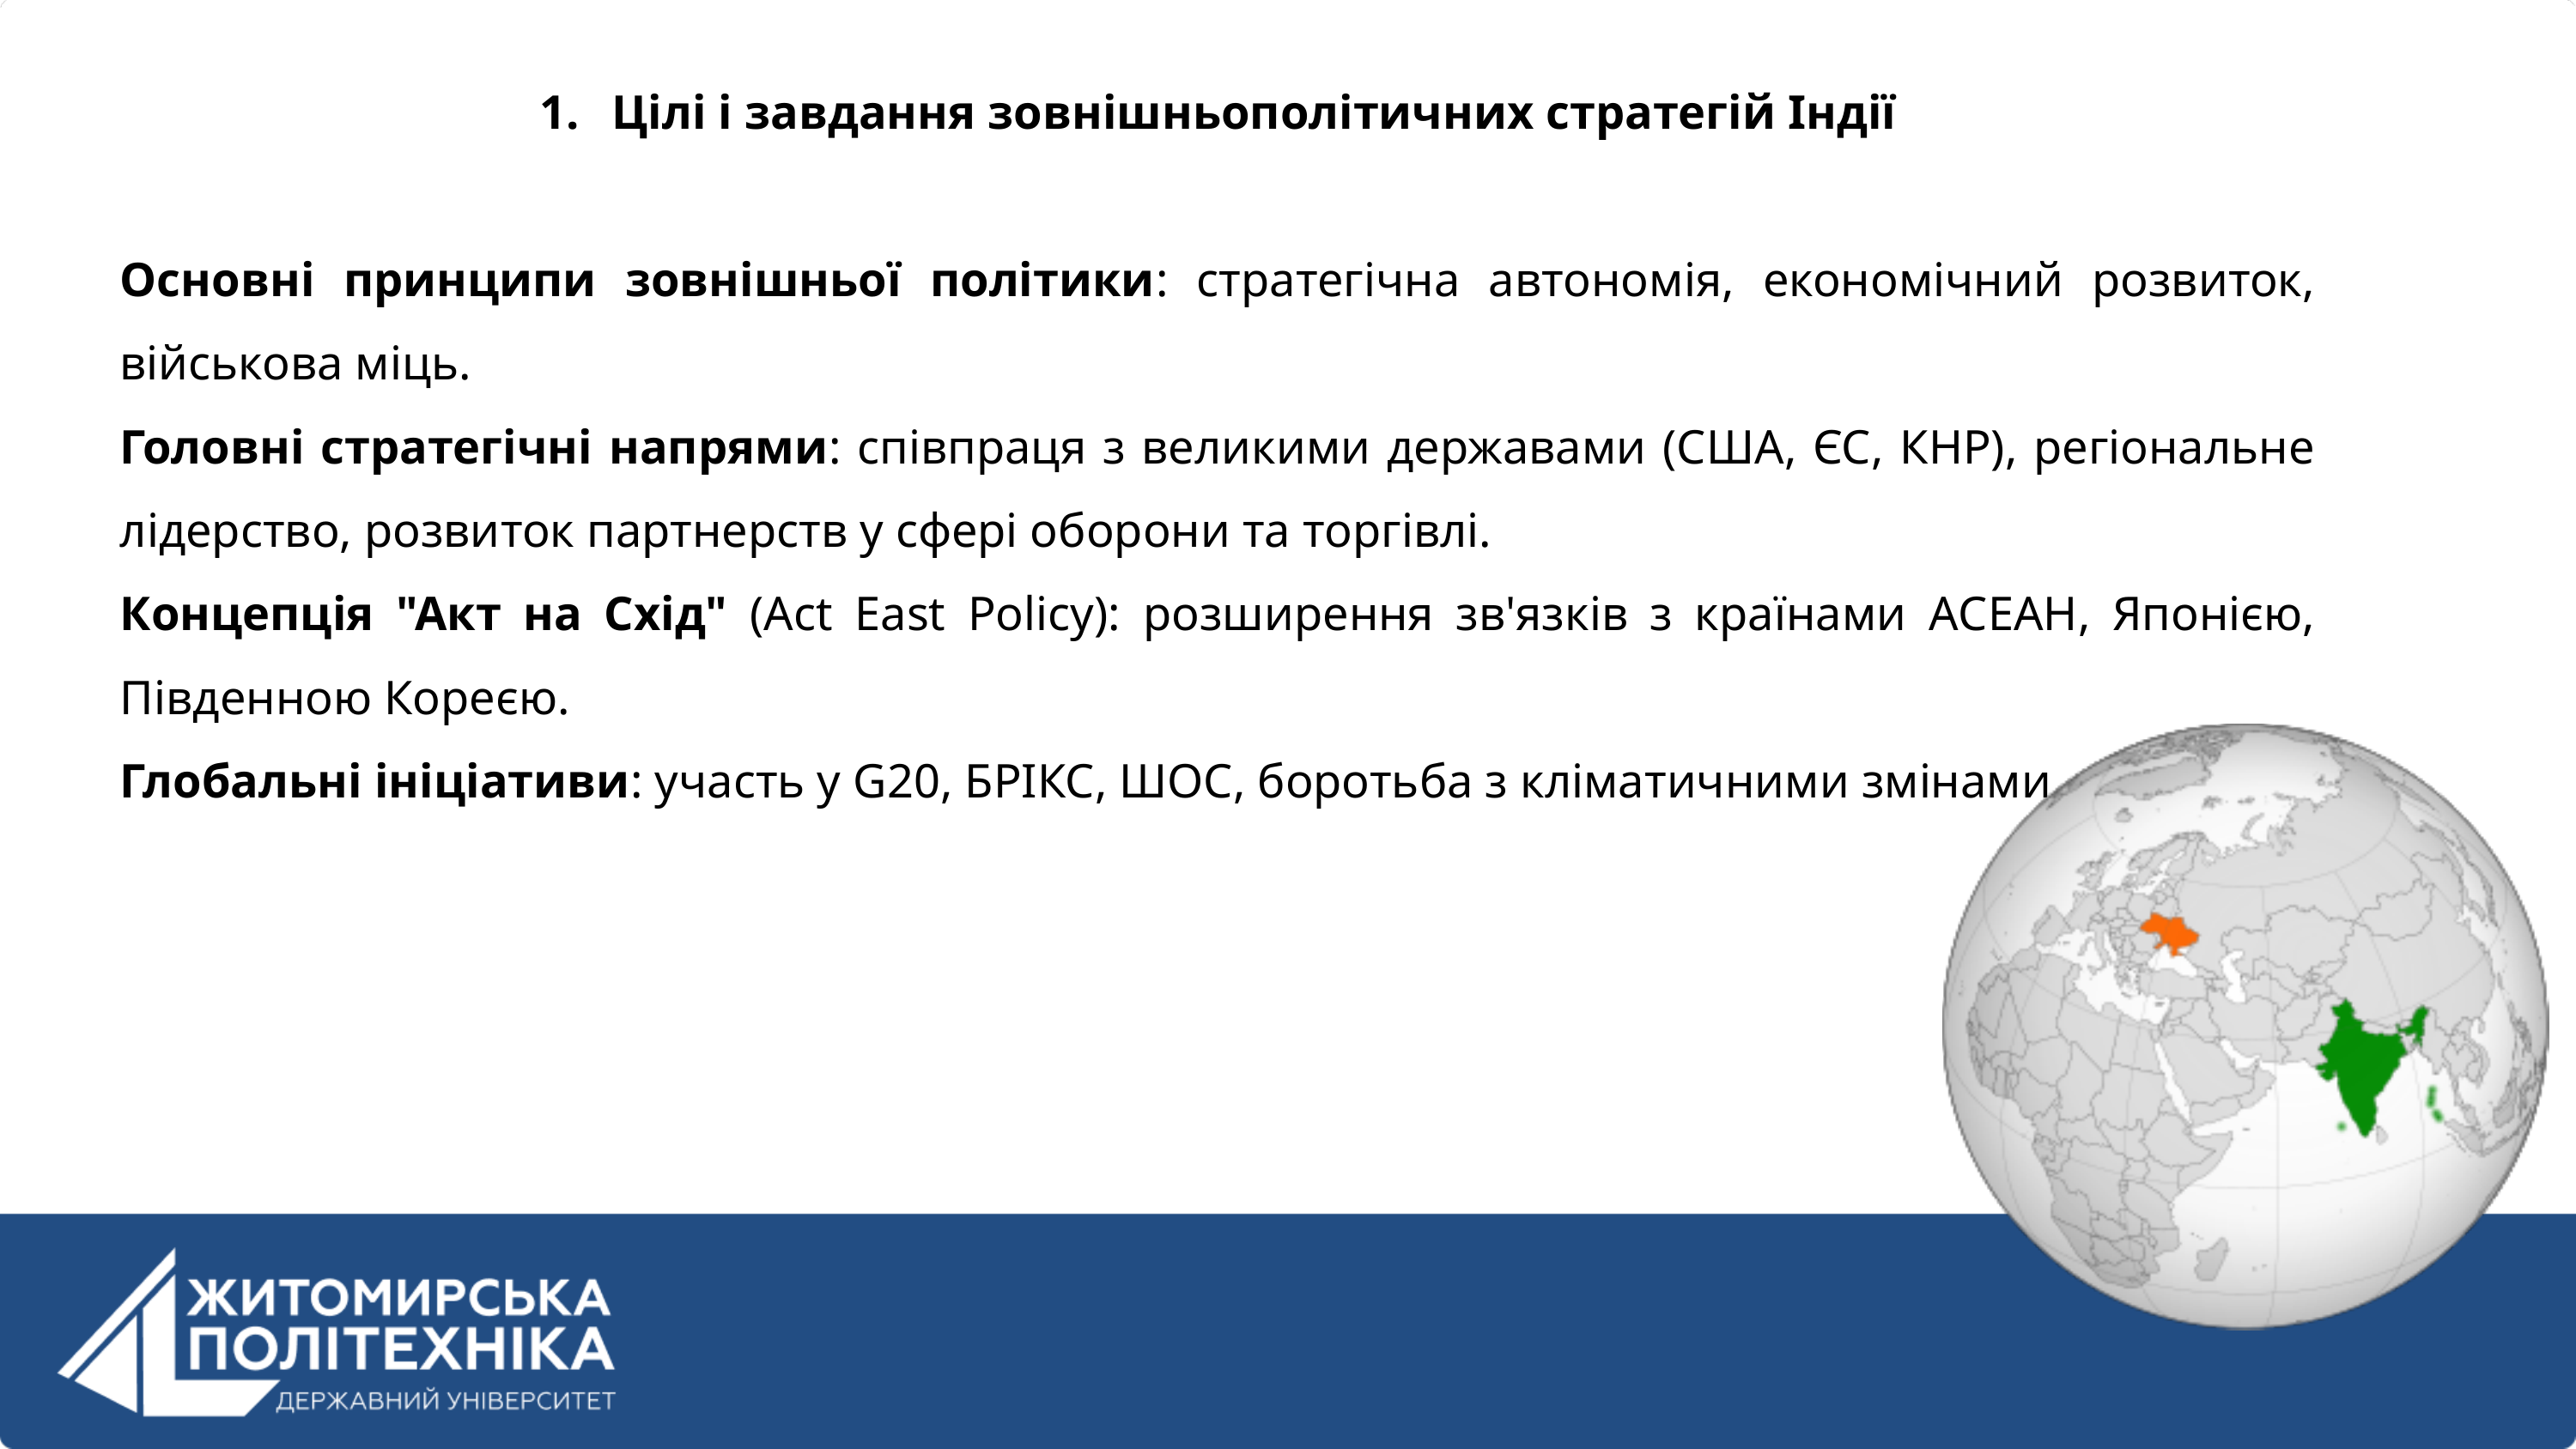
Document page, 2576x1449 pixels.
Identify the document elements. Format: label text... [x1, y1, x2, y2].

picture [1942, 724, 2549, 1331]
text_box [0, 0, 2576, 1449]
text_box Цілі і завдання зовнішньополітичних стратегій Індії Основні принципи зовнішньої політики: стратегічна автономія, економічний розвиток, військова міць. Головні стратегічні напрями: співпраця з великими державами (США, ЄС, КНР), регіональне лідерство, розвиток партнерств у сфері оборони та торгівлі. Концепція "Акт на Схід" (Act East Policy): розширення зв'язків з країнами АСЕАН, Японією, Південною Кореєю. Глобальні ініціативи: участь у G20, БРІКС, ШОС, боротьба з кліматичними змінами. [107, 48, 2330, 814]
